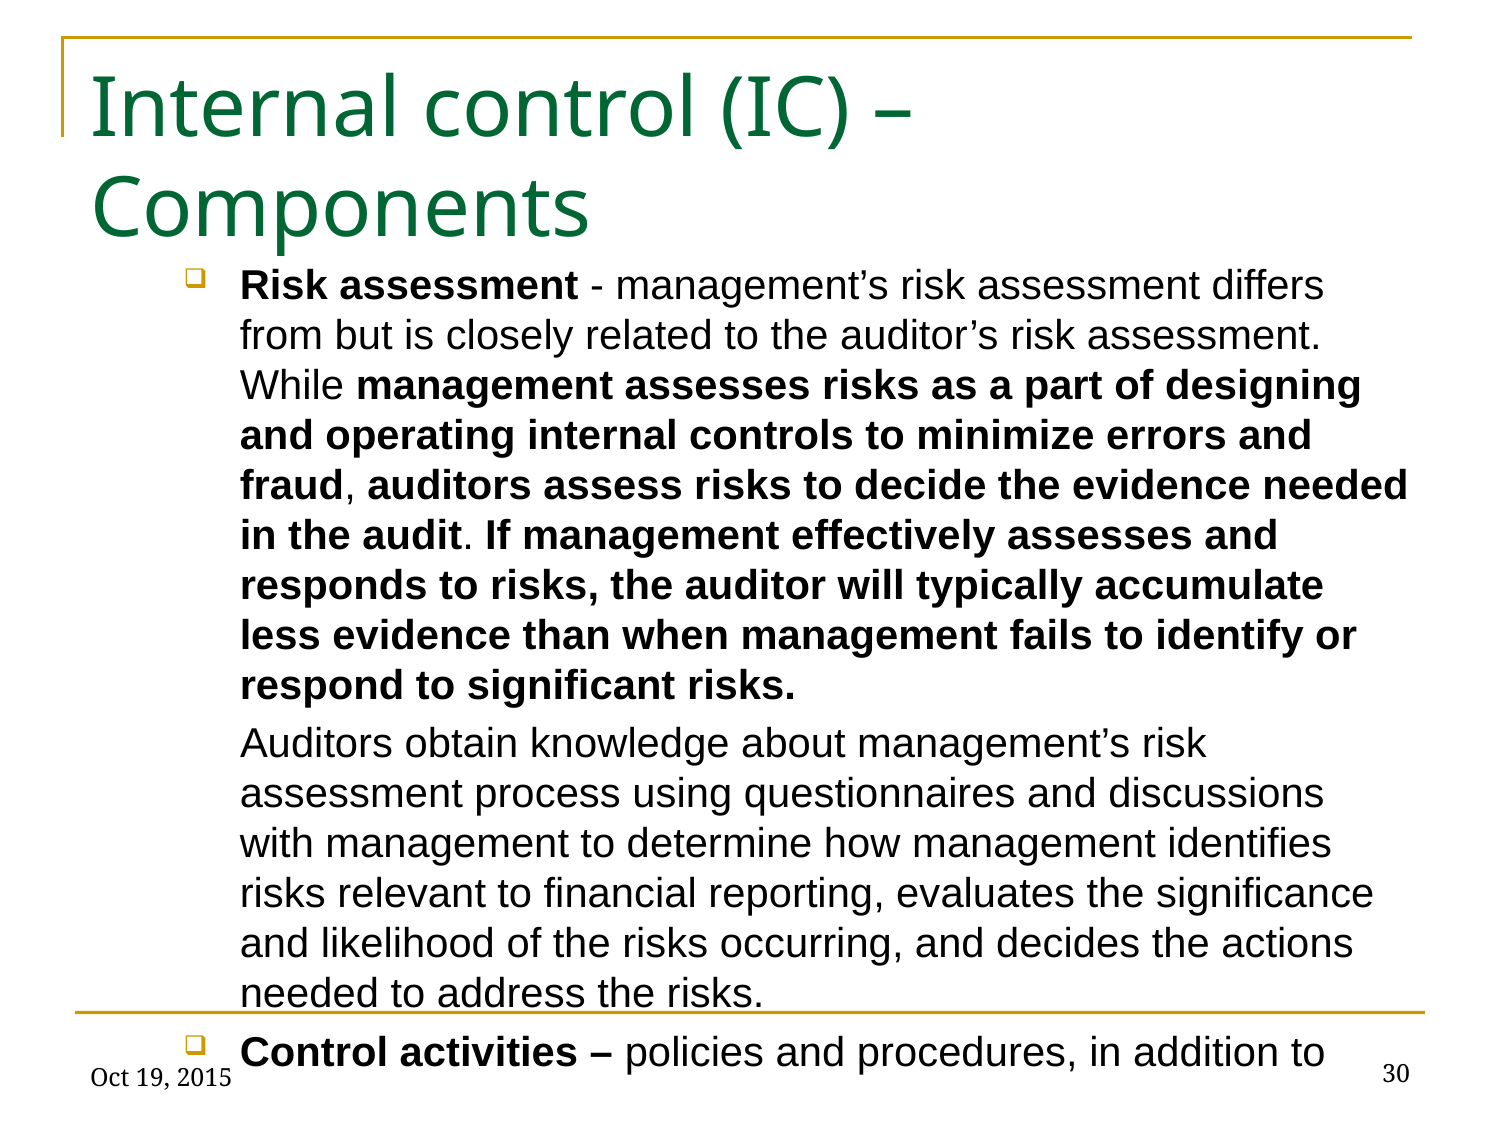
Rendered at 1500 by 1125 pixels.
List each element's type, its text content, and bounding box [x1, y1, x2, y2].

list Risk assessment - management’s risk assessment differs from but is closely related to the auditor’s risk assessment. While management assesses risks as a part of designing and operating internal controls to minimize errors and fraud, auditors assess risks to decide the evidence needed in the audit. If management effectively assesses and responds to risks, the auditor will typically accumulate less evidence than when management fails to identify or respond to significant risks. Auditors obtain knowledge about management’s risk assessment process using questionnaires and discussions with management to determine how management identifies risks relevant to financial reporting, evaluates the significance and likelihood of the risks occurring, and decides the actions needed to address the risks. Control activities – policies and procedures, in addition to [74, 249, 1426, 994]
slide_number 30 [1074, 1023, 1426, 1100]
title Internal control (IC) – Components [74, 45, 1426, 233]
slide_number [74, 1023, 426, 1100]
